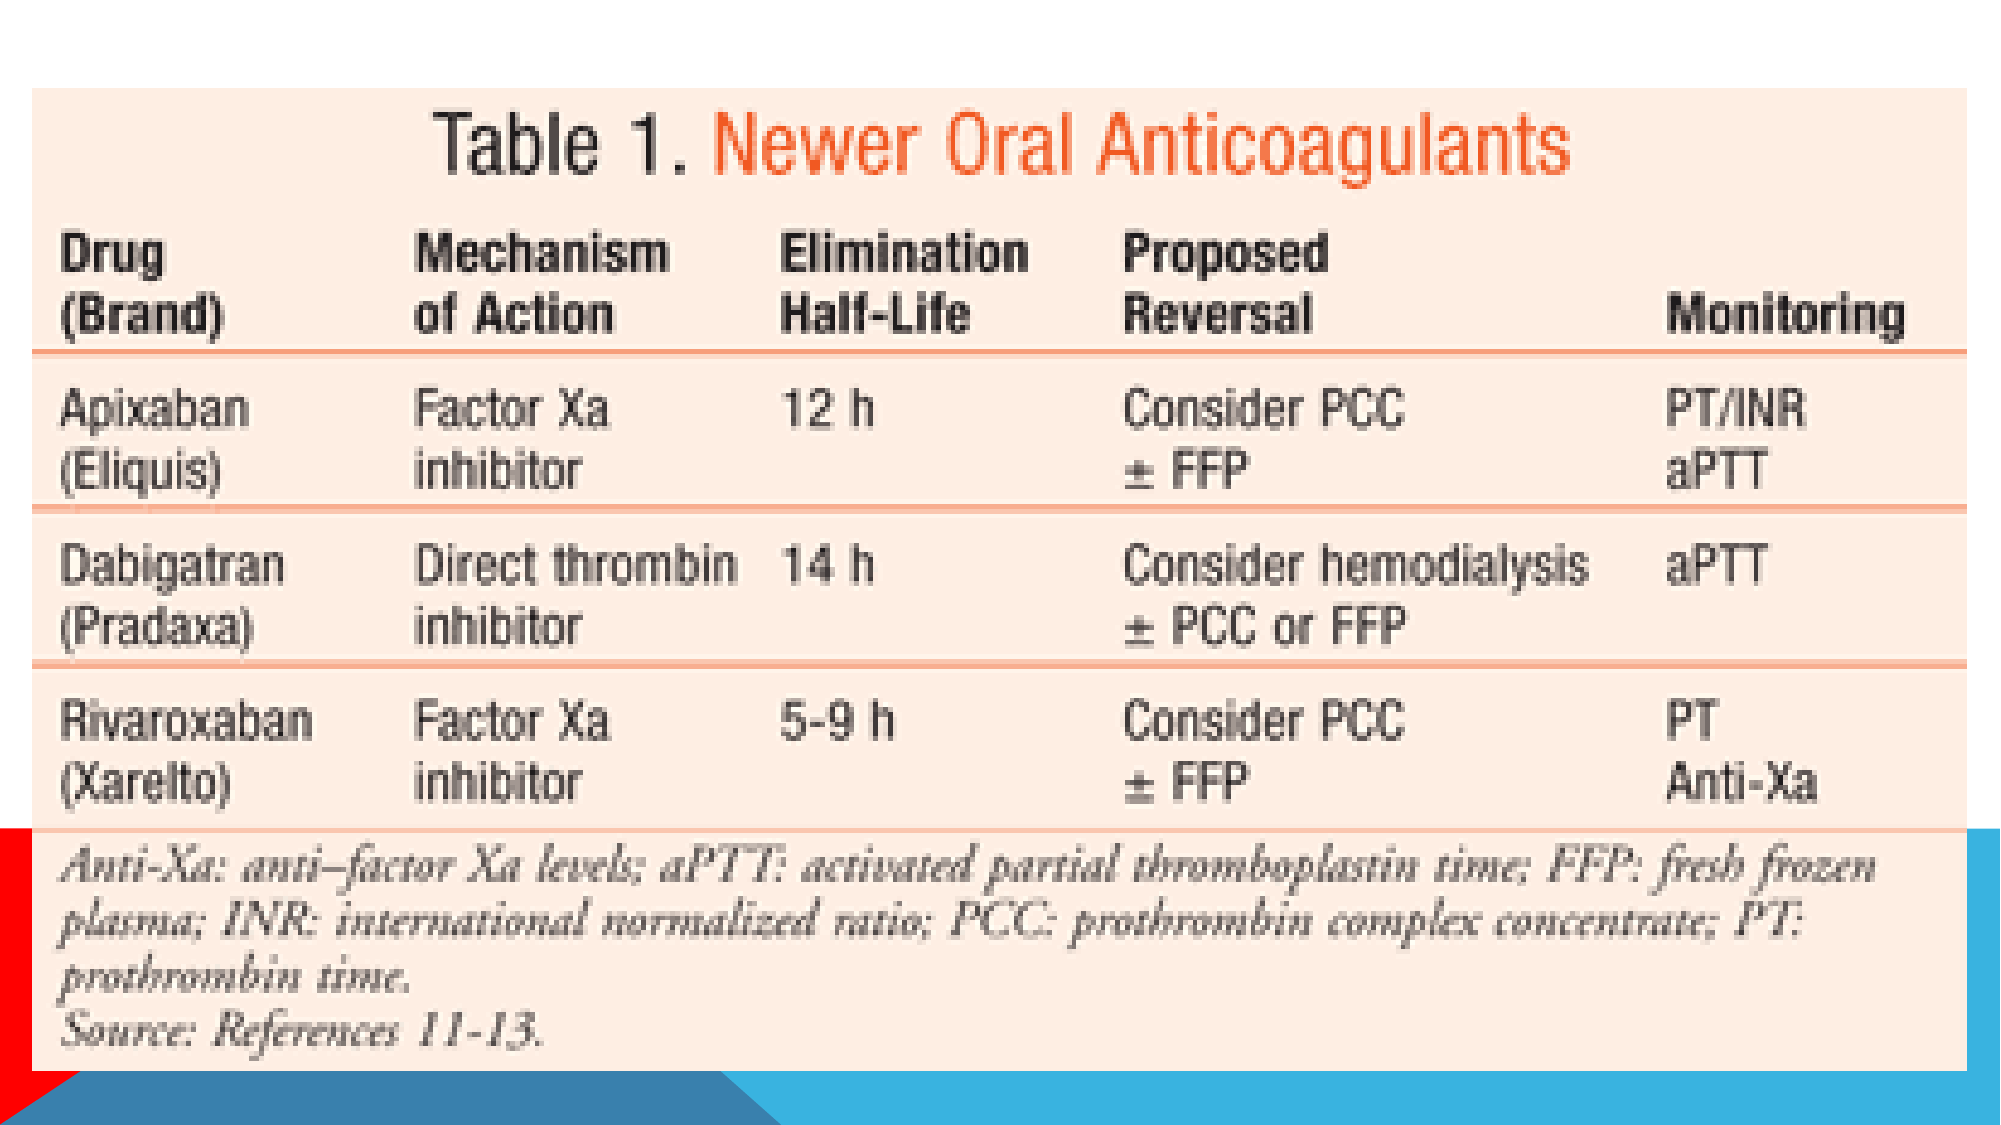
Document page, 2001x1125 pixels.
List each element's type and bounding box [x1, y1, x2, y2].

picture [31, 88, 1967, 1071]
